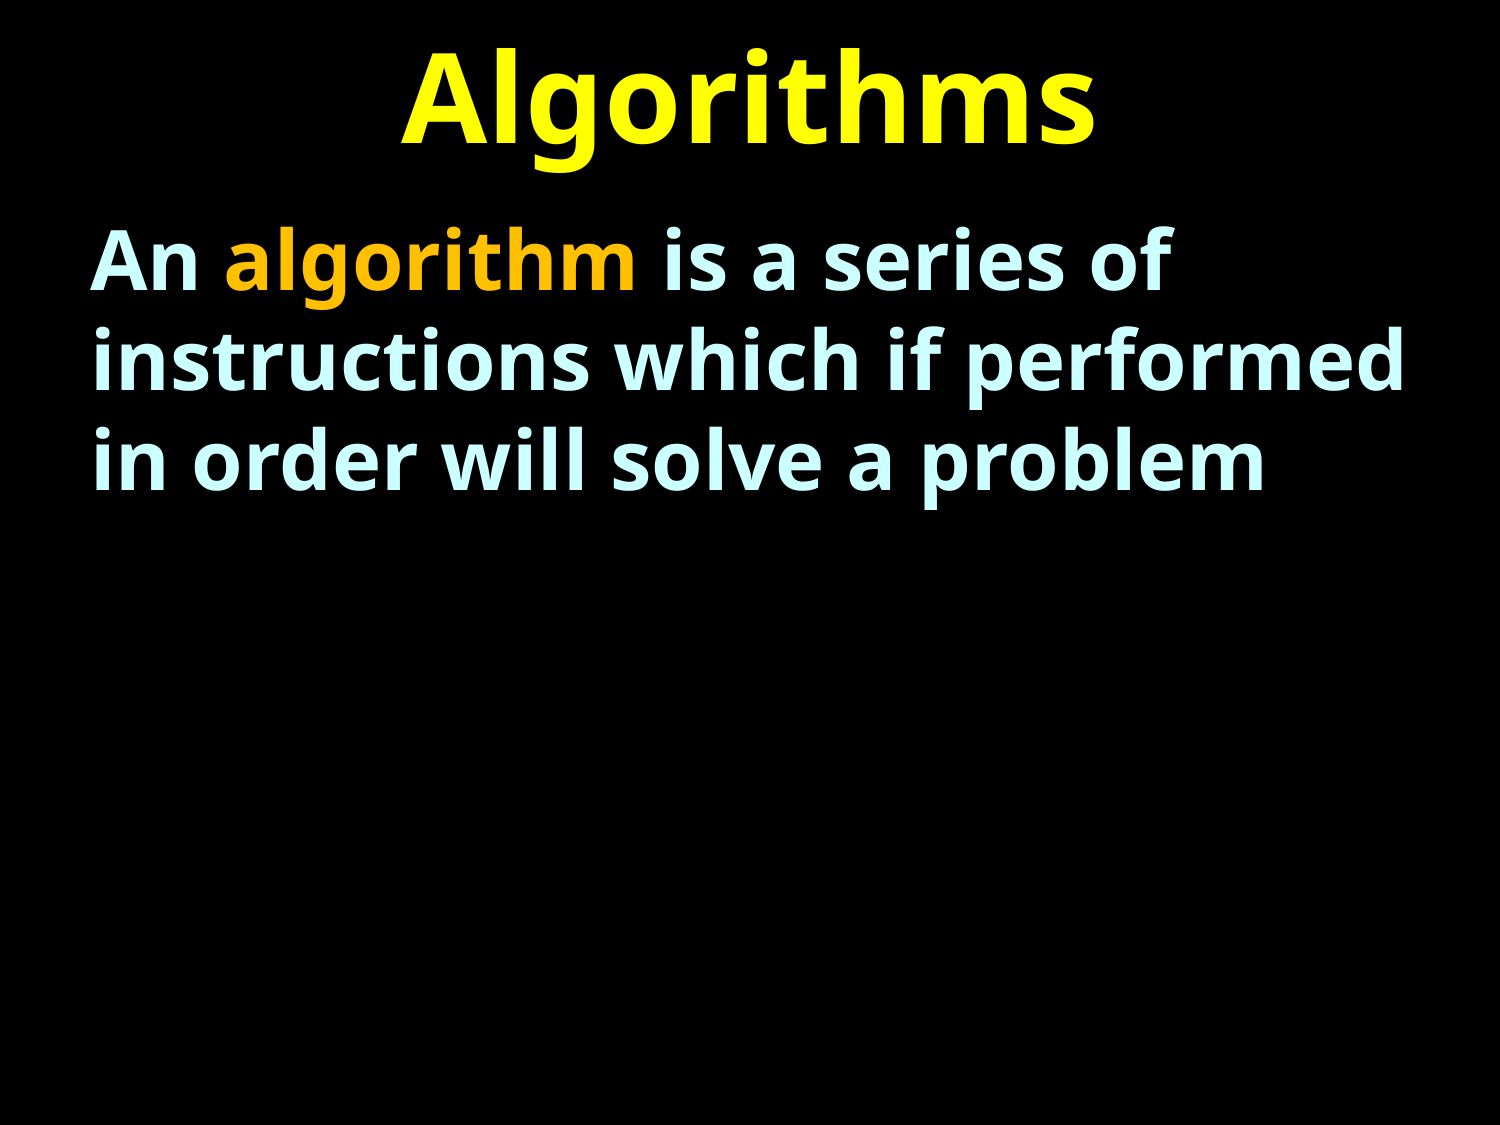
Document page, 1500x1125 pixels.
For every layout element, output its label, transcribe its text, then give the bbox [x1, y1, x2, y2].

title Algorithms [0, 0, 1500, 188]
list An algorithm is a series of instructions which if performed in order will solve a problem [75, 200, 1425, 1125]
